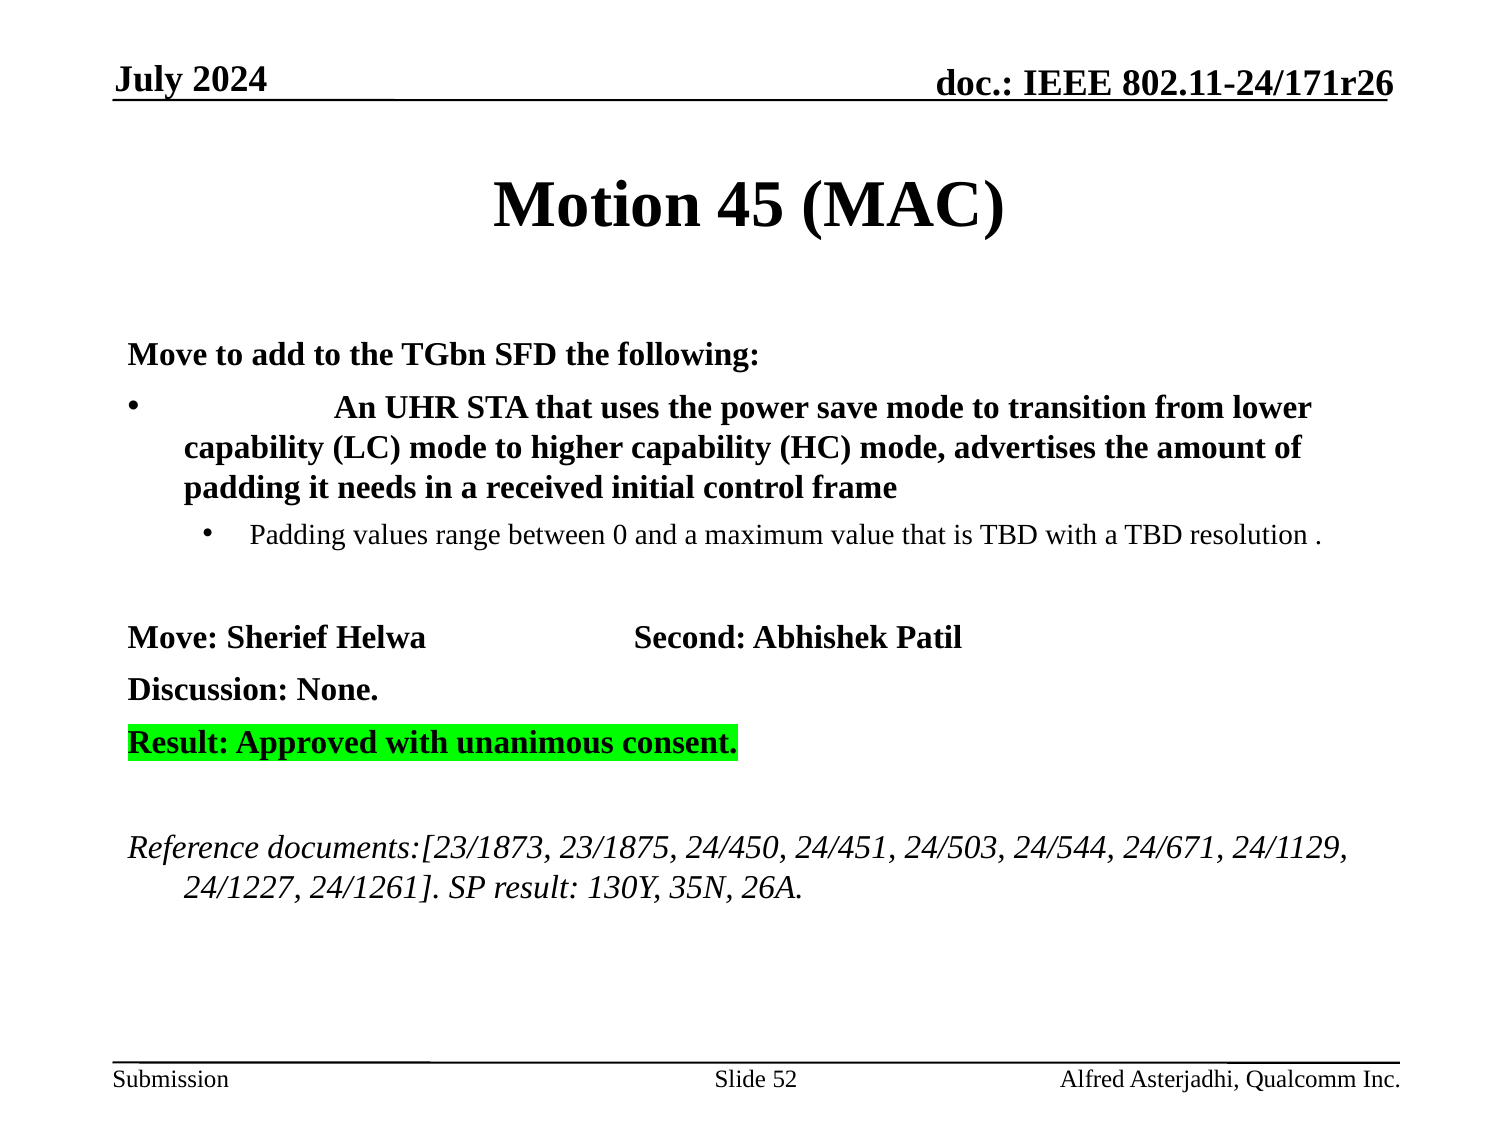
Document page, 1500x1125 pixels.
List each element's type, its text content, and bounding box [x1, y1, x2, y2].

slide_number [114, 54, 423, 100]
slide_number Slide 52 [712, 1061, 800, 1123]
list Move to add to the TGbn SFD the following: An UHR STA that uses the power save mode to transition from lower capability (LC) mode to higher capability (HC) mode, advertises the amount of padding it needs in a received initial control frame Padding values range between 0 and a maximum value that is TBD with a TBD resolution . Move: Sherief Helwa Second: Abhishek Patil Discussion: None. Result: Approved with unanimous consent. Reference documents:[23/1873, 23/1875, 24/450, 24/451, 24/503, 24/544, 24/671, 24/1129, 24/1227, 24/1261]. SP result: 130Y, 35N, 26A. [112, 324, 1388, 1000]
footer Alfred Asterjadhi, Qualcomm Inc. [878, 1061, 1402, 1093]
title Motion 45 (MAC) [112, 112, 1388, 288]
